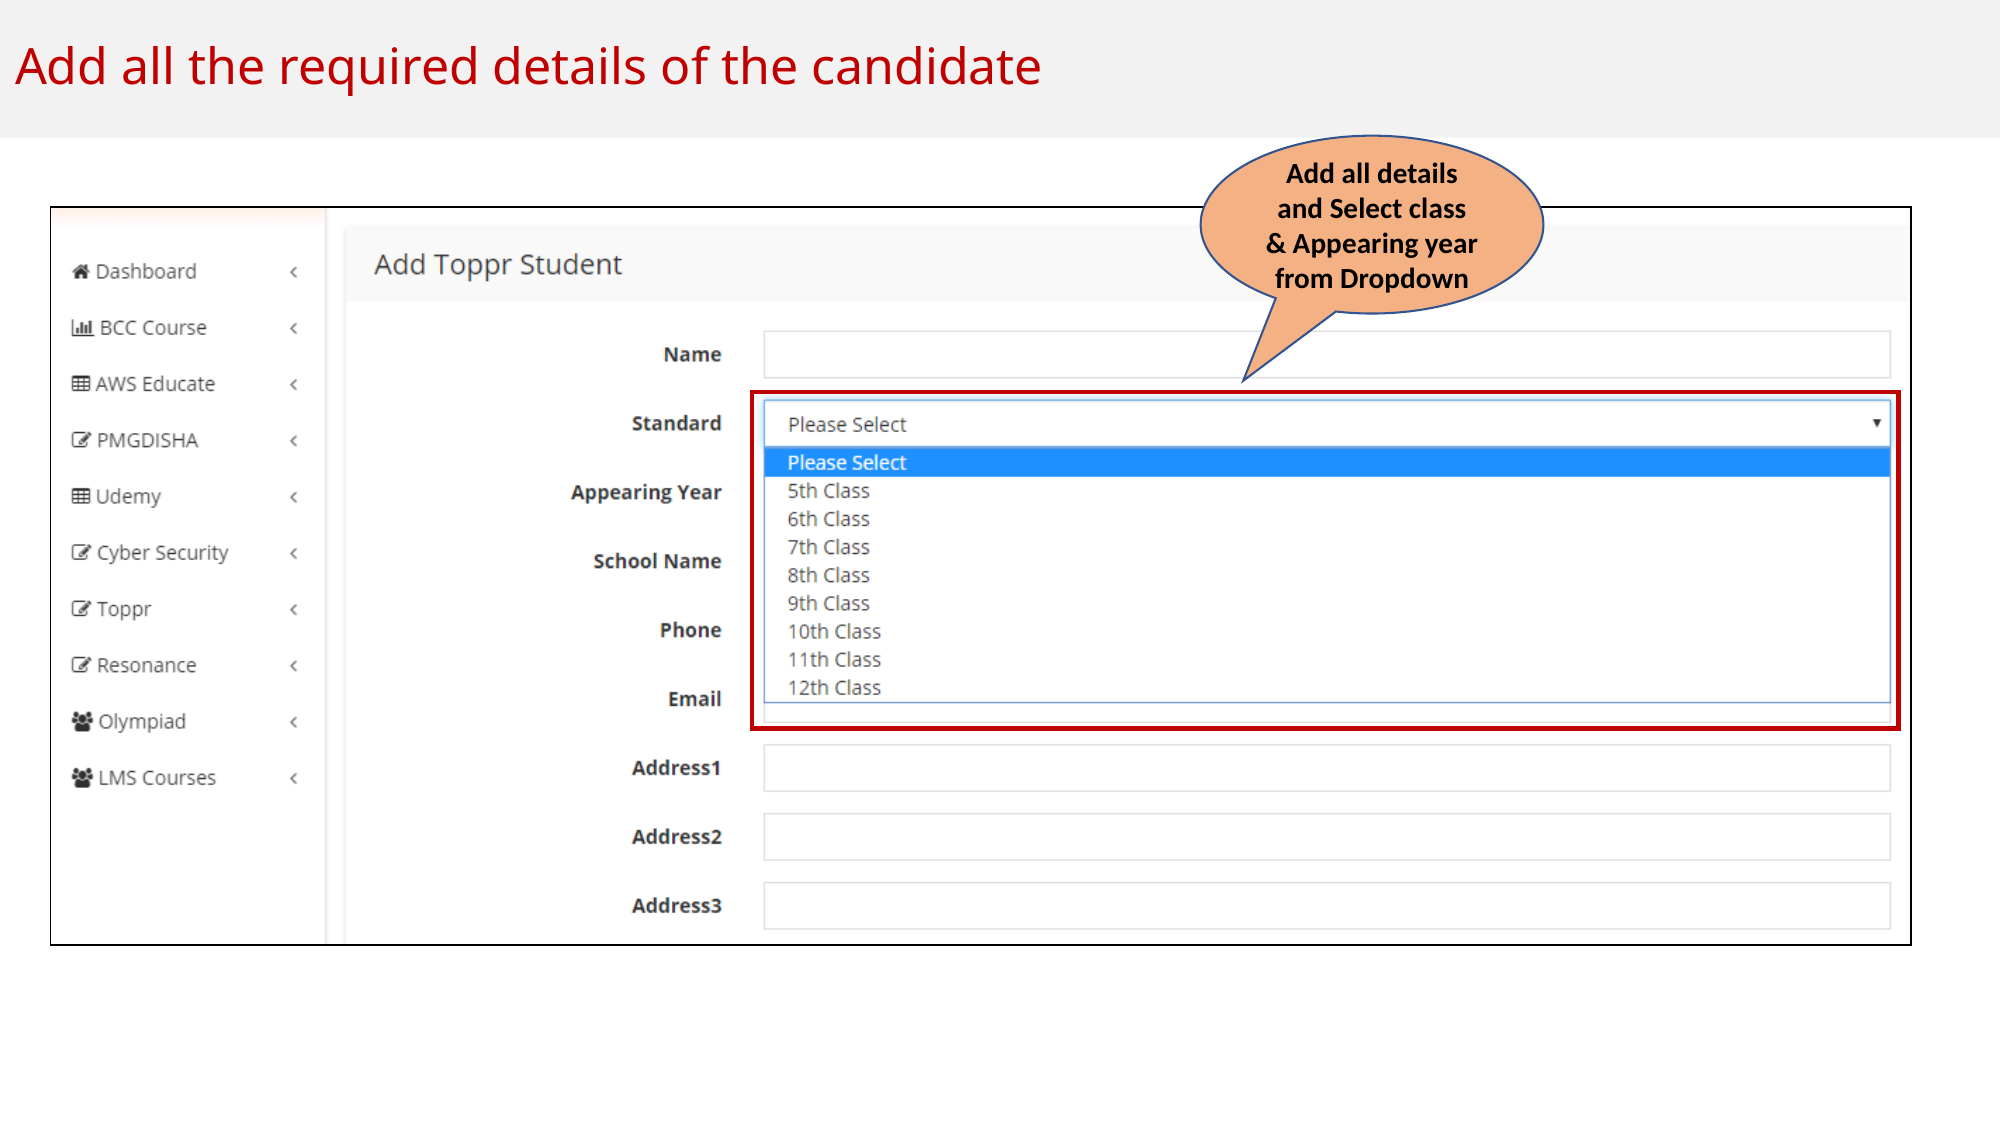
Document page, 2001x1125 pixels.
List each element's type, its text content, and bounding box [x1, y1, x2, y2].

title Add all the required details of the candidate [0, 0, 2000, 138]
text_box Add all details and Select class & Appearing year from Dropdown [1202, 134, 1542, 207]
picture [51, 207, 1911, 944]
